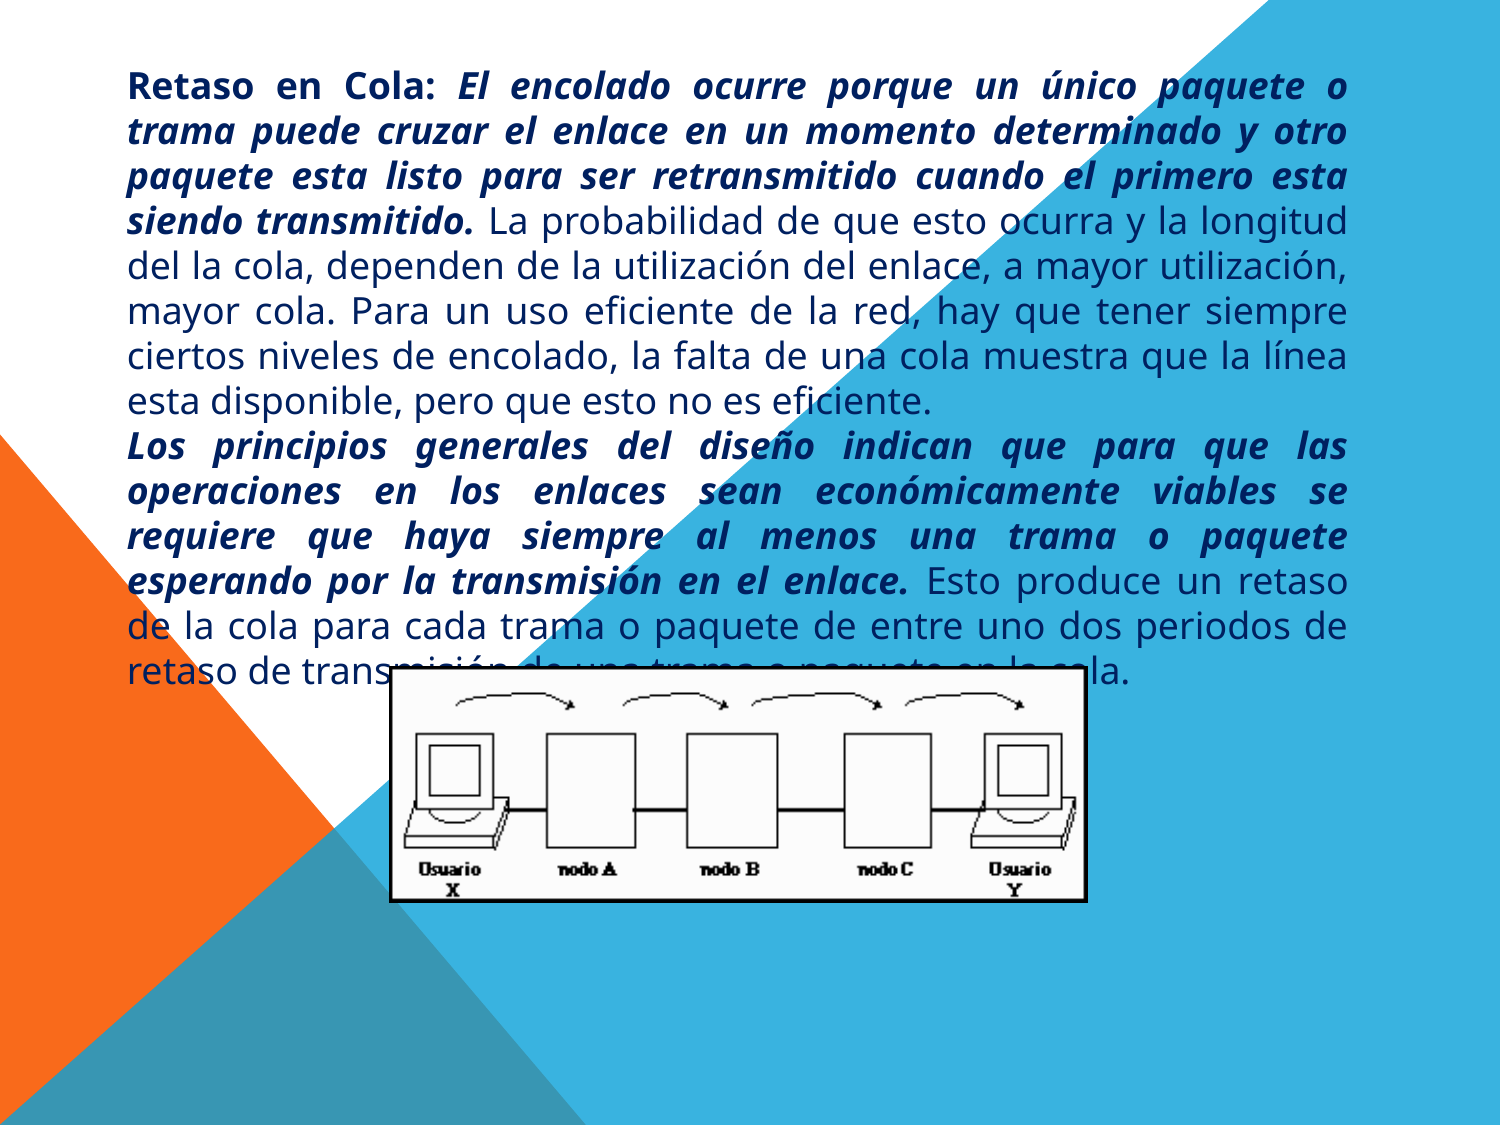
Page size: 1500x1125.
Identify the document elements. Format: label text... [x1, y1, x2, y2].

picture [388, 666, 1088, 903]
text_box Retaso en Cola: El encolado ocurre porque un único paquete o trama puede cruzar el enlace en un momento determinado y otro paquete esta listo para ser retransmitido cuando el primero esta siendo transmitido. La probabilidad de que esto ocurra y la longitud del la cola, dependen de la utilización del enlace, a mayor utilización, mayor cola. Para un uso eficiente de la red, hay que tener siempre ciertos niveles de encolado, la falta de una cola muestra que la línea esta disponible, pero que esto no es eficiente. Los principios generales del diseño indican que para que las operaciones en los enlaces sean económicamente viables se requiere que haya siempre al menos una trama o paquete esperando por la transmisión en el enlace. Esto produce un retaso de la cola para cada trama o paquete de entre uno dos periodos de retaso de transmisión de una trama o paquete en la cola. [112, 54, 1365, 700]
